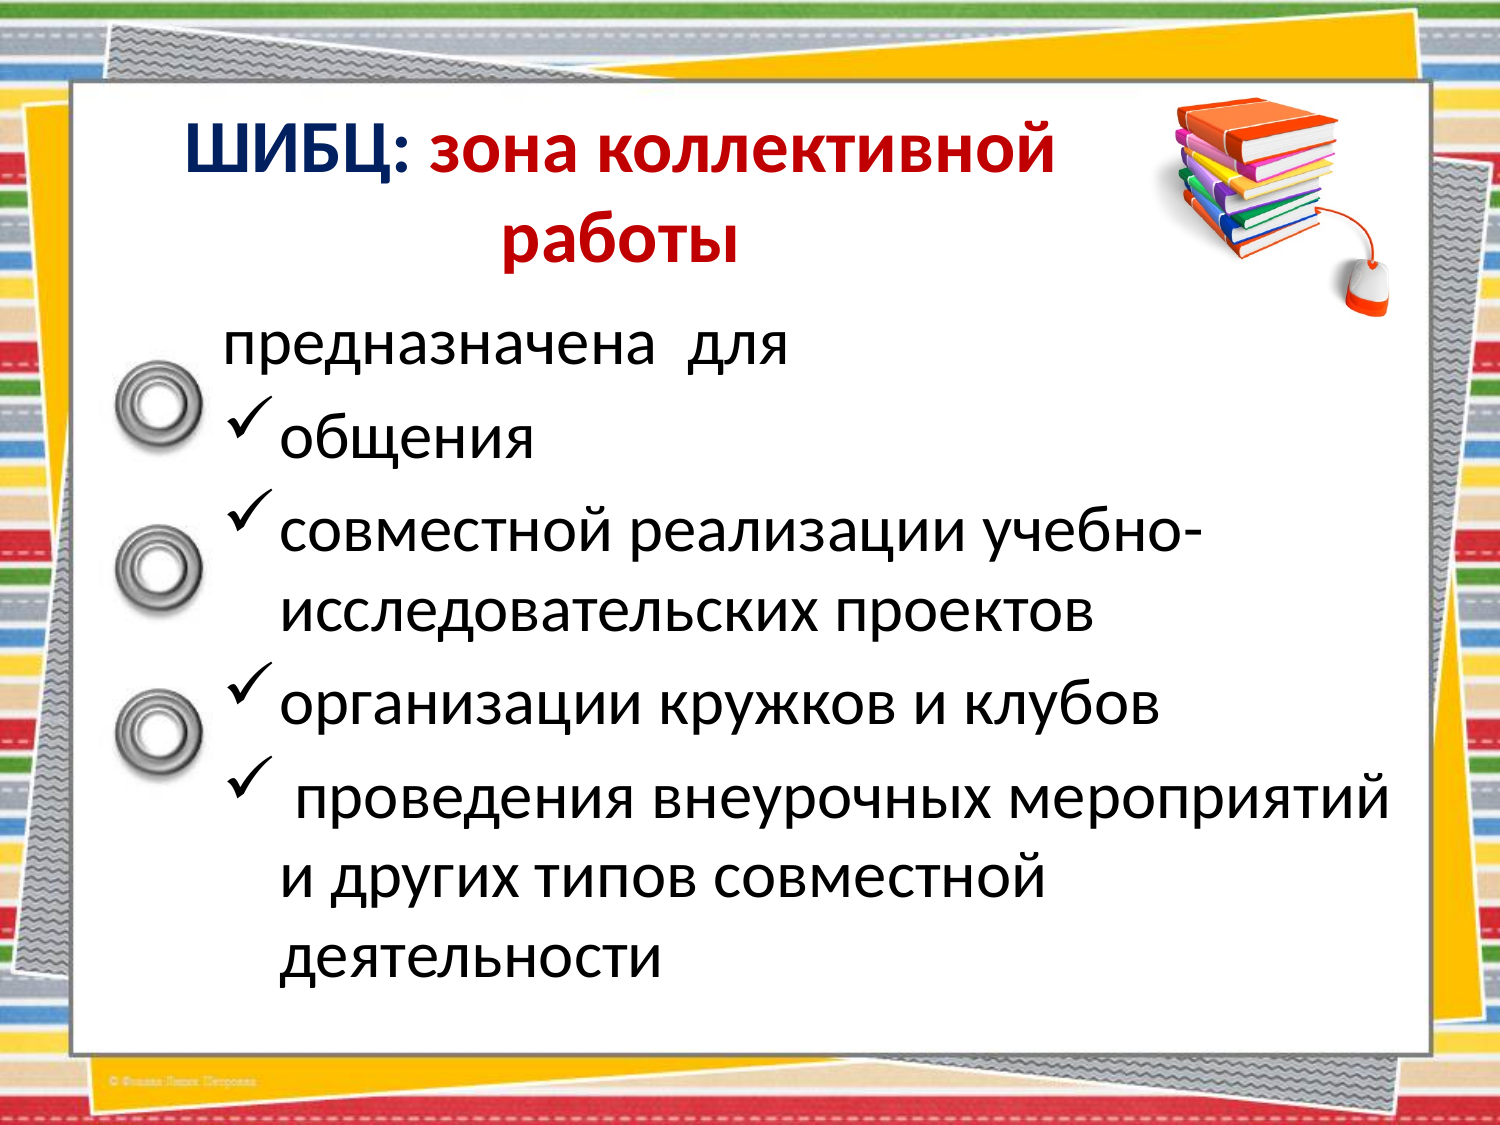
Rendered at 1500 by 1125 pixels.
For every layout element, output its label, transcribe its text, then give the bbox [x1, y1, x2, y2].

title ШИБЦ: зона коллективной работы [76, 90, 1137, 278]
list предназначена для общения совместной реализации учебно-исследовательских проектов организации кружков и клубов проведения внеурочных мероприятий и других типов совместной деятельности [208, 290, 1415, 1034]
picture [0, 0, 1500, 1125]
